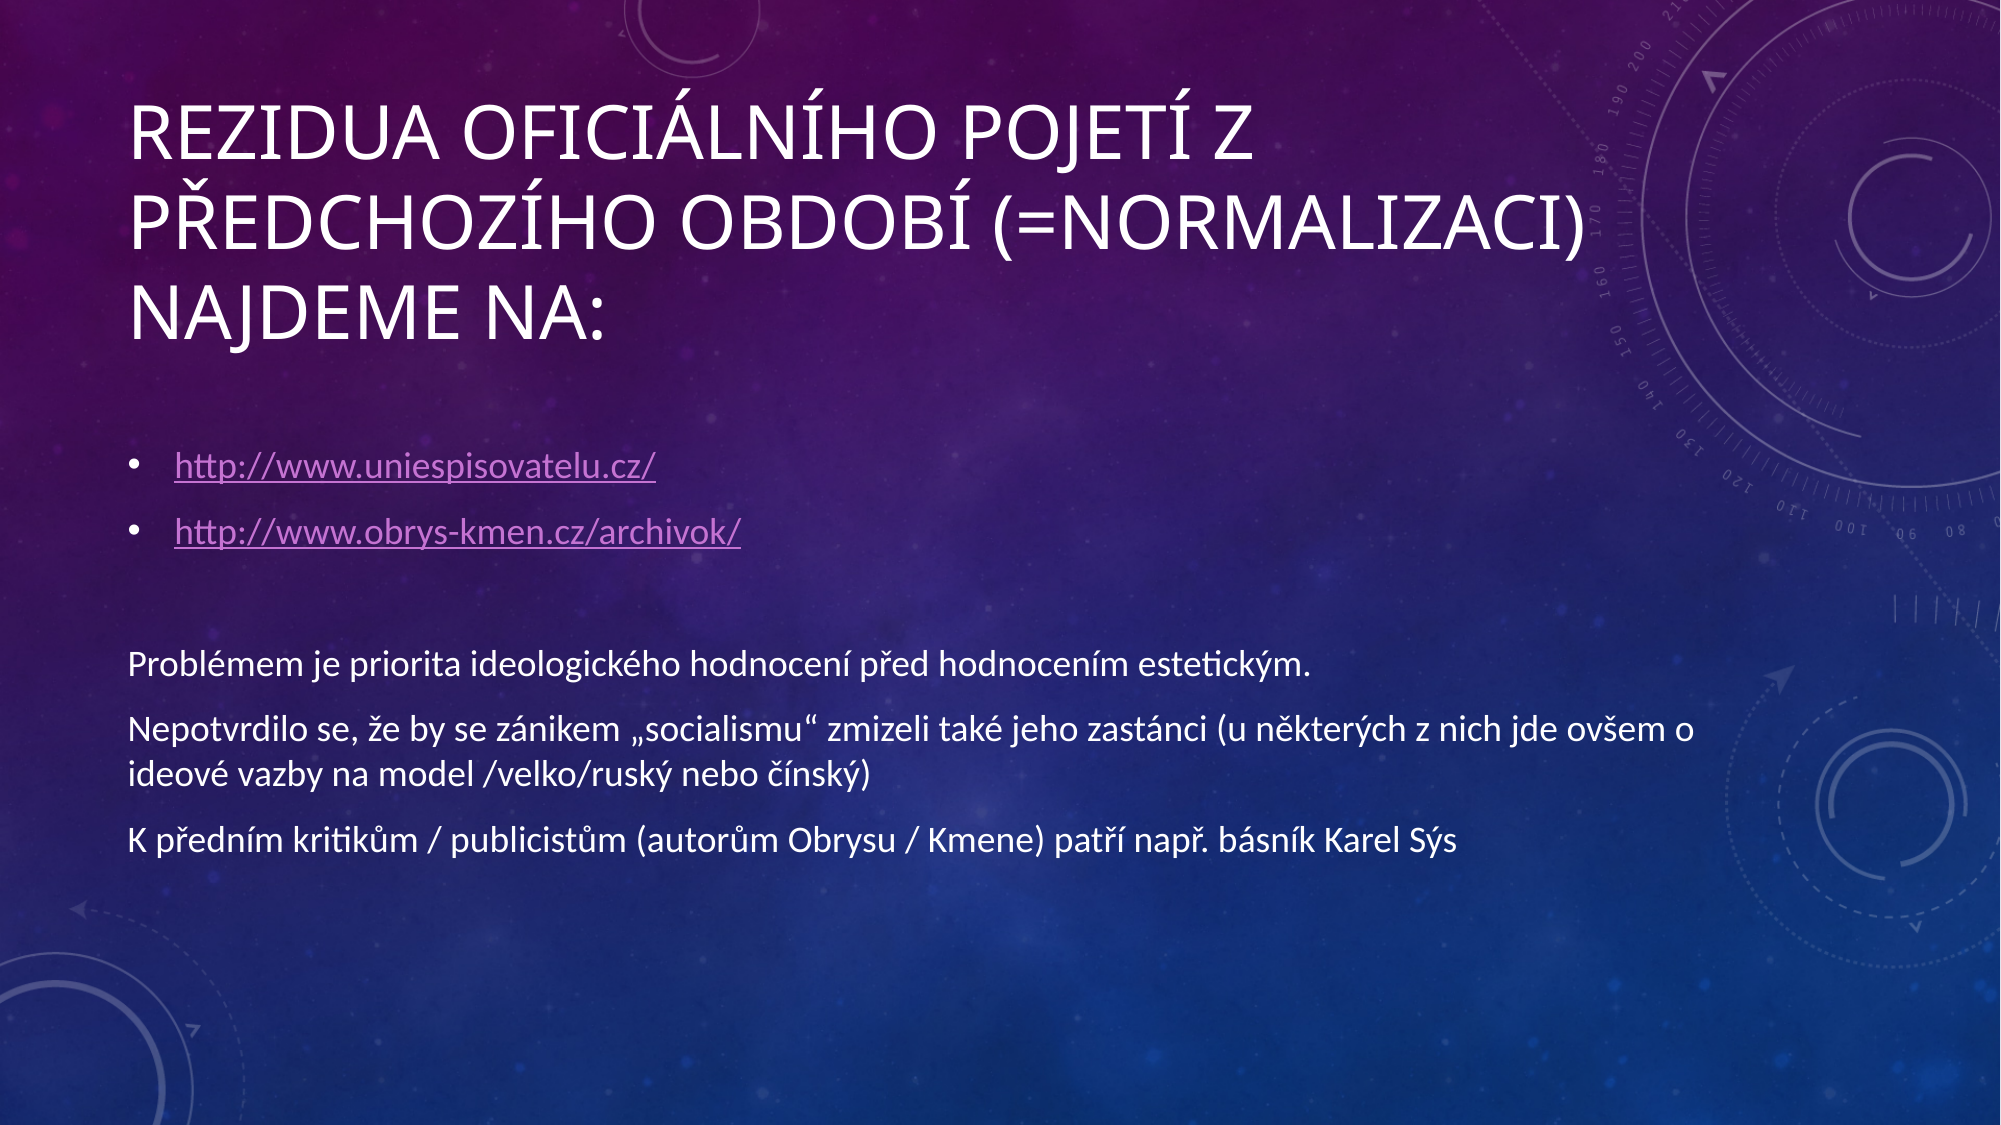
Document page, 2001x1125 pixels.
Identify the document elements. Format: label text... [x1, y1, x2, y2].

title Rezidua oficiálního pojetí z předchozího období (=normalizaci) najdeme na: [112, 99, 1775, 339]
list http://www.uniespisovatelu.cz/ http://www.obrys-kmen.cz/archivok/ Problémem je priorita ideologického hodnocení před hodnocením estetickým. Nepotvrdilo se, že by se zánikem „socialismu“ zmizeli také jeho zastánci (u některých z nich jde ovšem o ideové vazby na model /velko/ruský nebo čínský) K předním kritikům / publicistům (autorům Obrysu / Kmene) patří např. básník Karel Sýs [112, 351, 1775, 950]
picture [0, 0, 2001, 1125]
